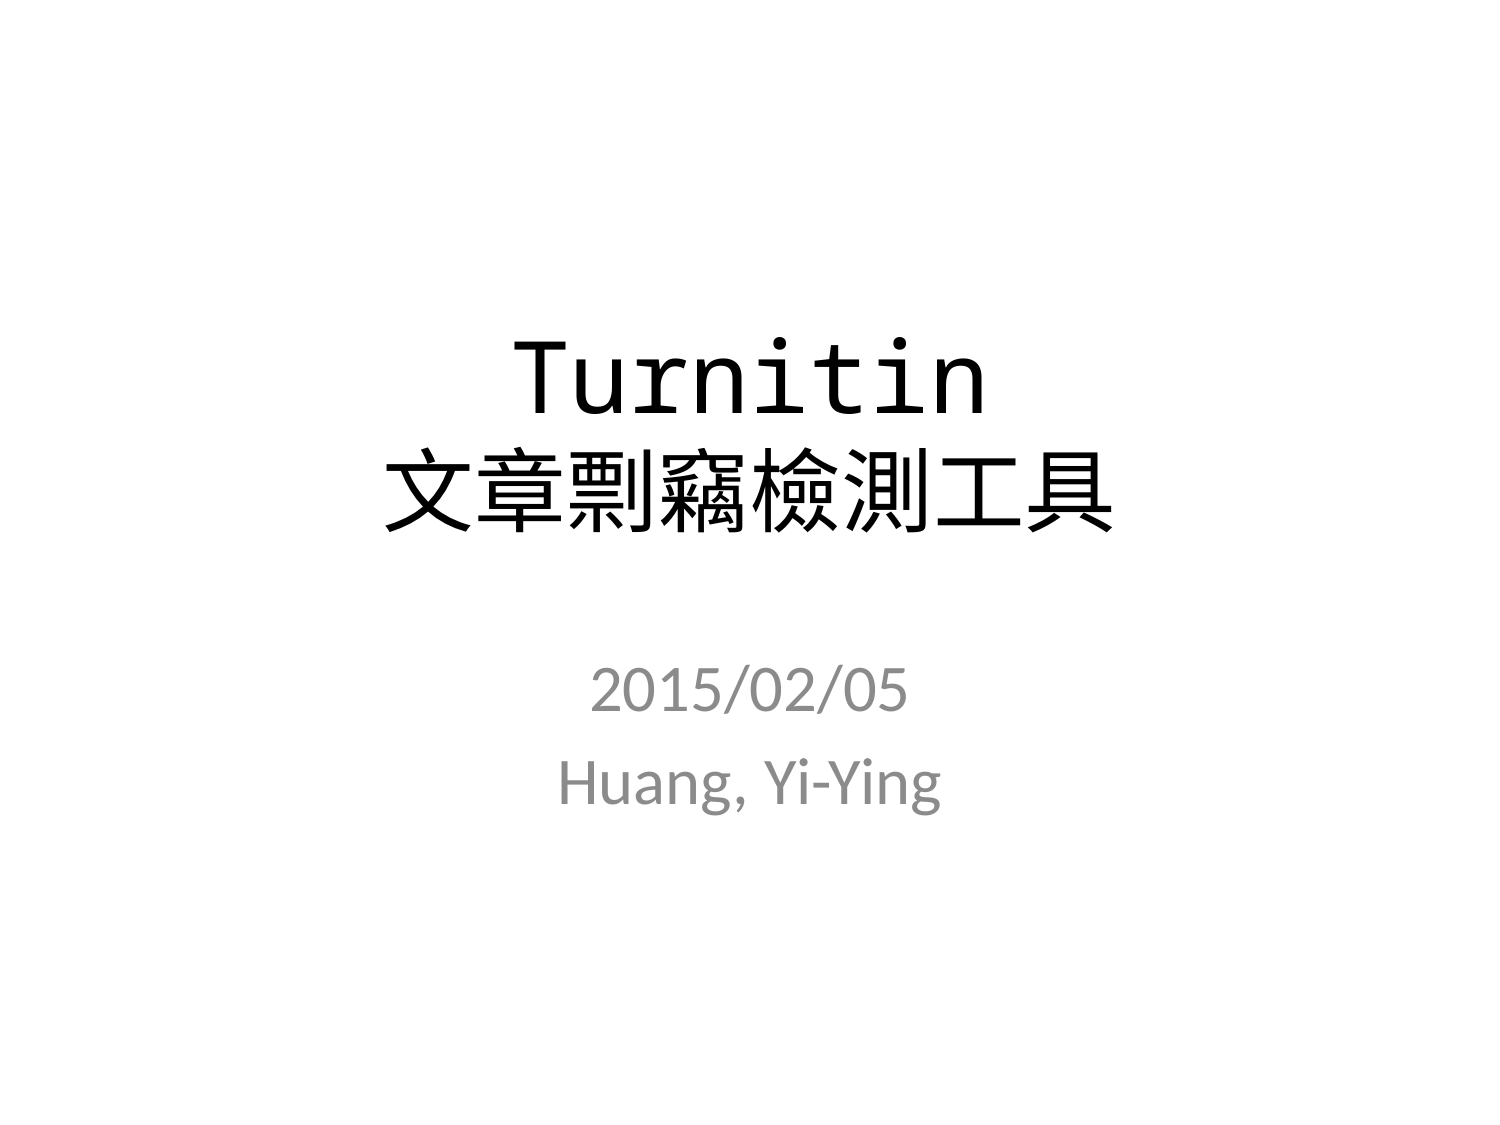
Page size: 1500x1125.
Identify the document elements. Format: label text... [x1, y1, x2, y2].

subtitle 2015/02/05 Huang, Yi-Ying [225, 637, 1275, 925]
title Turnitin 文章剽竊檢測工具 [112, 267, 1388, 591]
